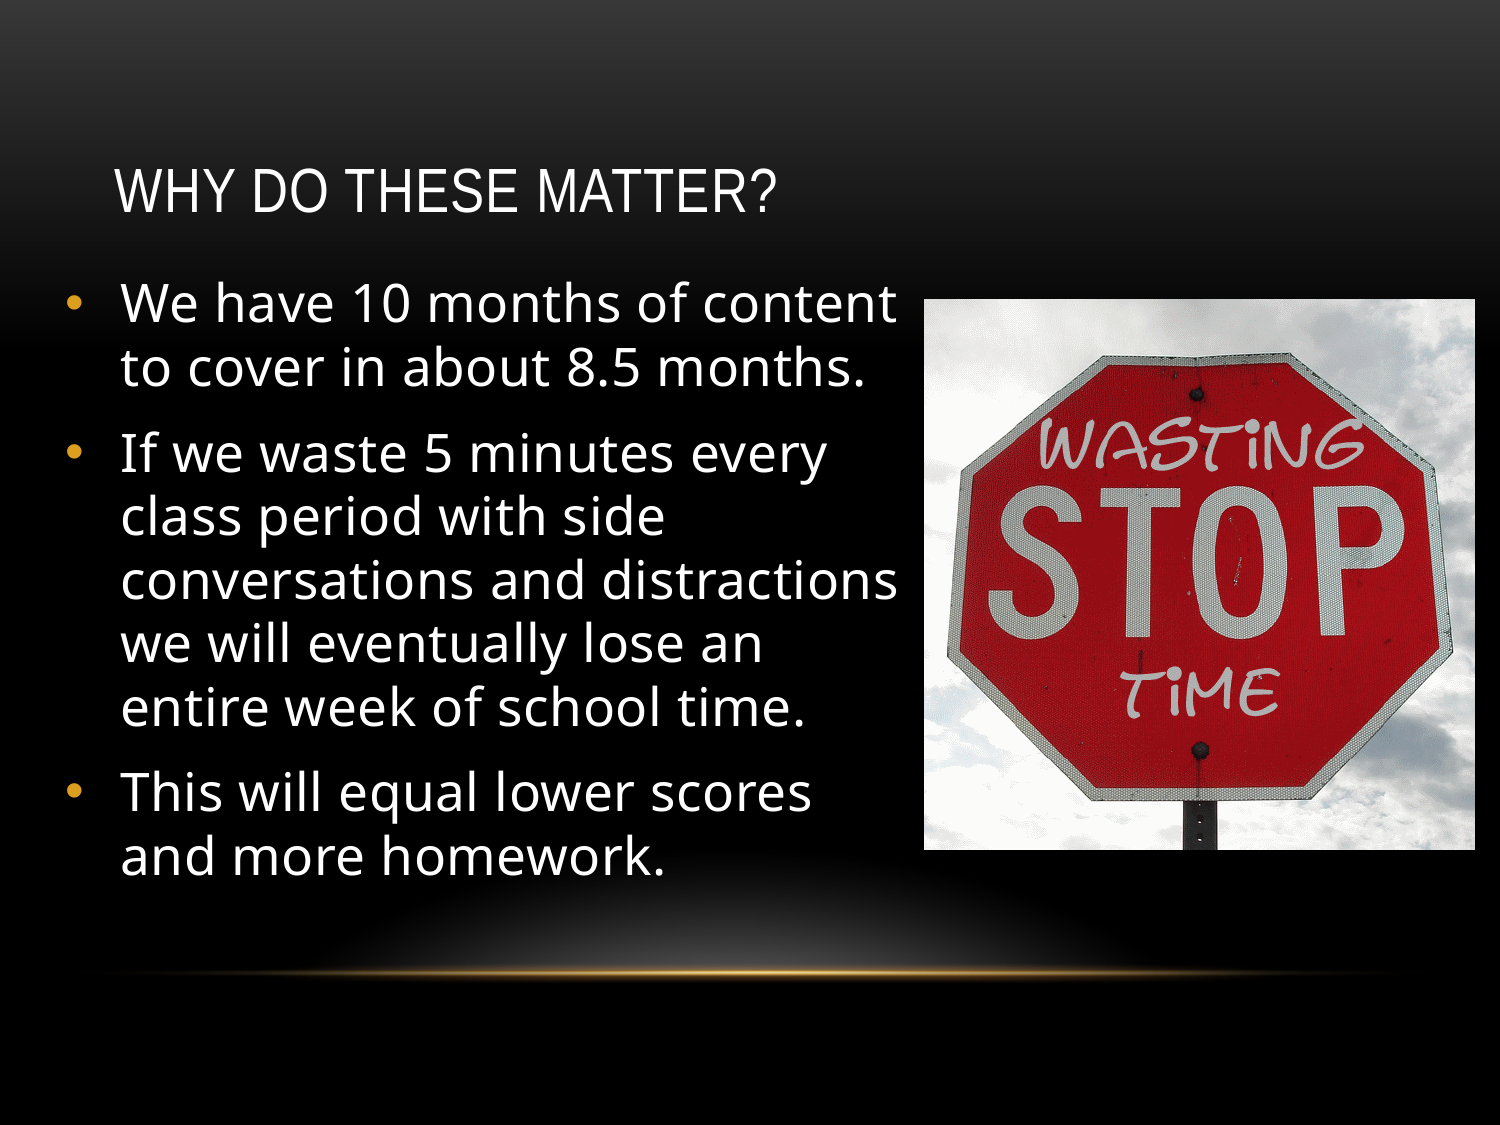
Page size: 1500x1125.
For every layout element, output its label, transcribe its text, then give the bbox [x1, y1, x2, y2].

list We have 10 months of content to cover in about 8.5 months. If we waste 5 minutes every class period with side conversations and distractions we will eventually lose an entire week of school time. This will equal lower scores and more homework. [50, 262, 925, 1000]
title Why do these matter? [99, 45, 1400, 233]
picture [0, 0, 1500, 1125]
